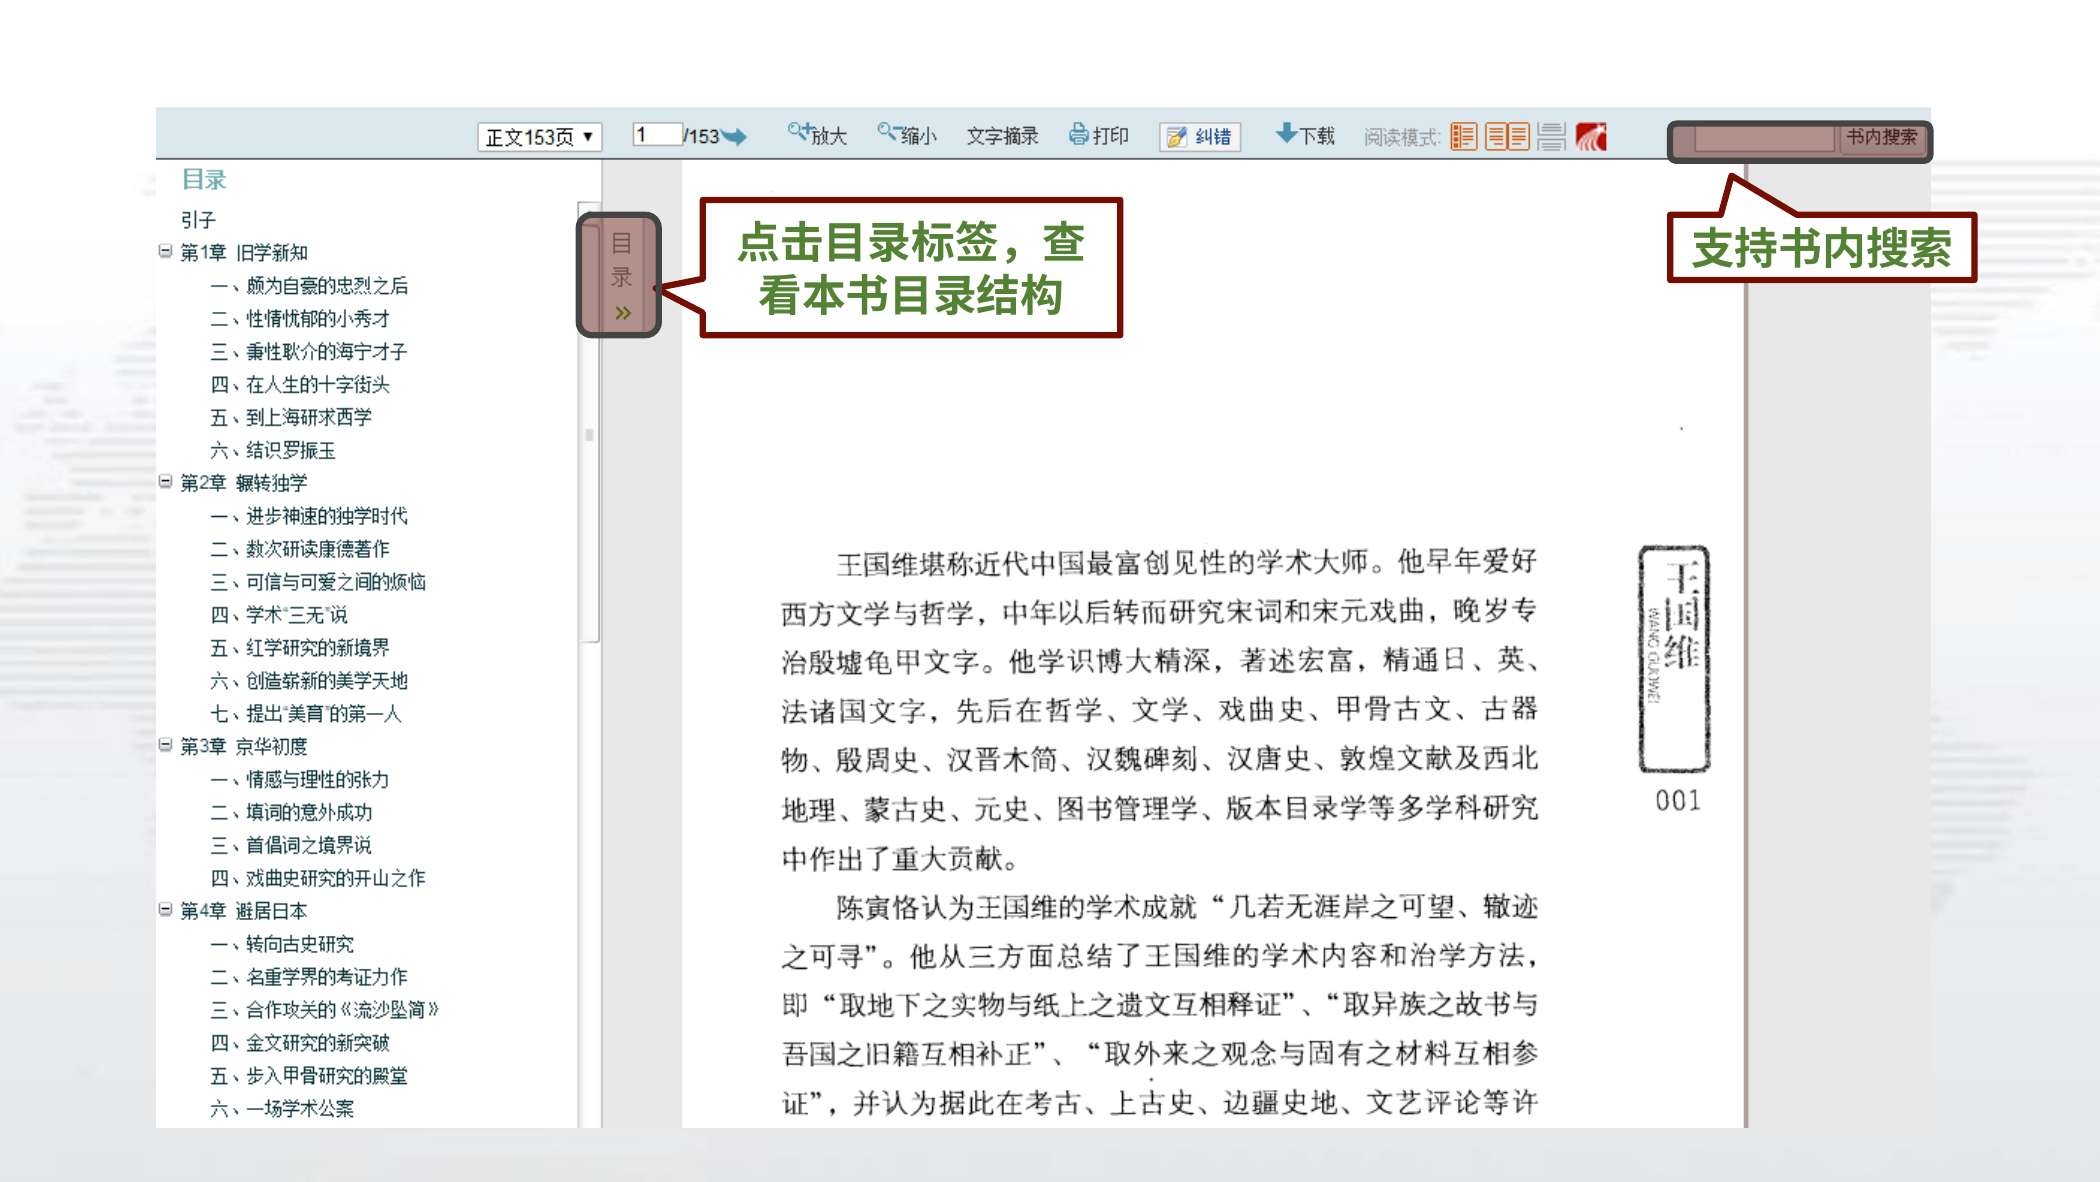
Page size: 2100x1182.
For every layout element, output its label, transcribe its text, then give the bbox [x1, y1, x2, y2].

picture [0, 0, 2100, 1182]
text_box 支持书内搜索 [1935, 212, 1977, 283]
